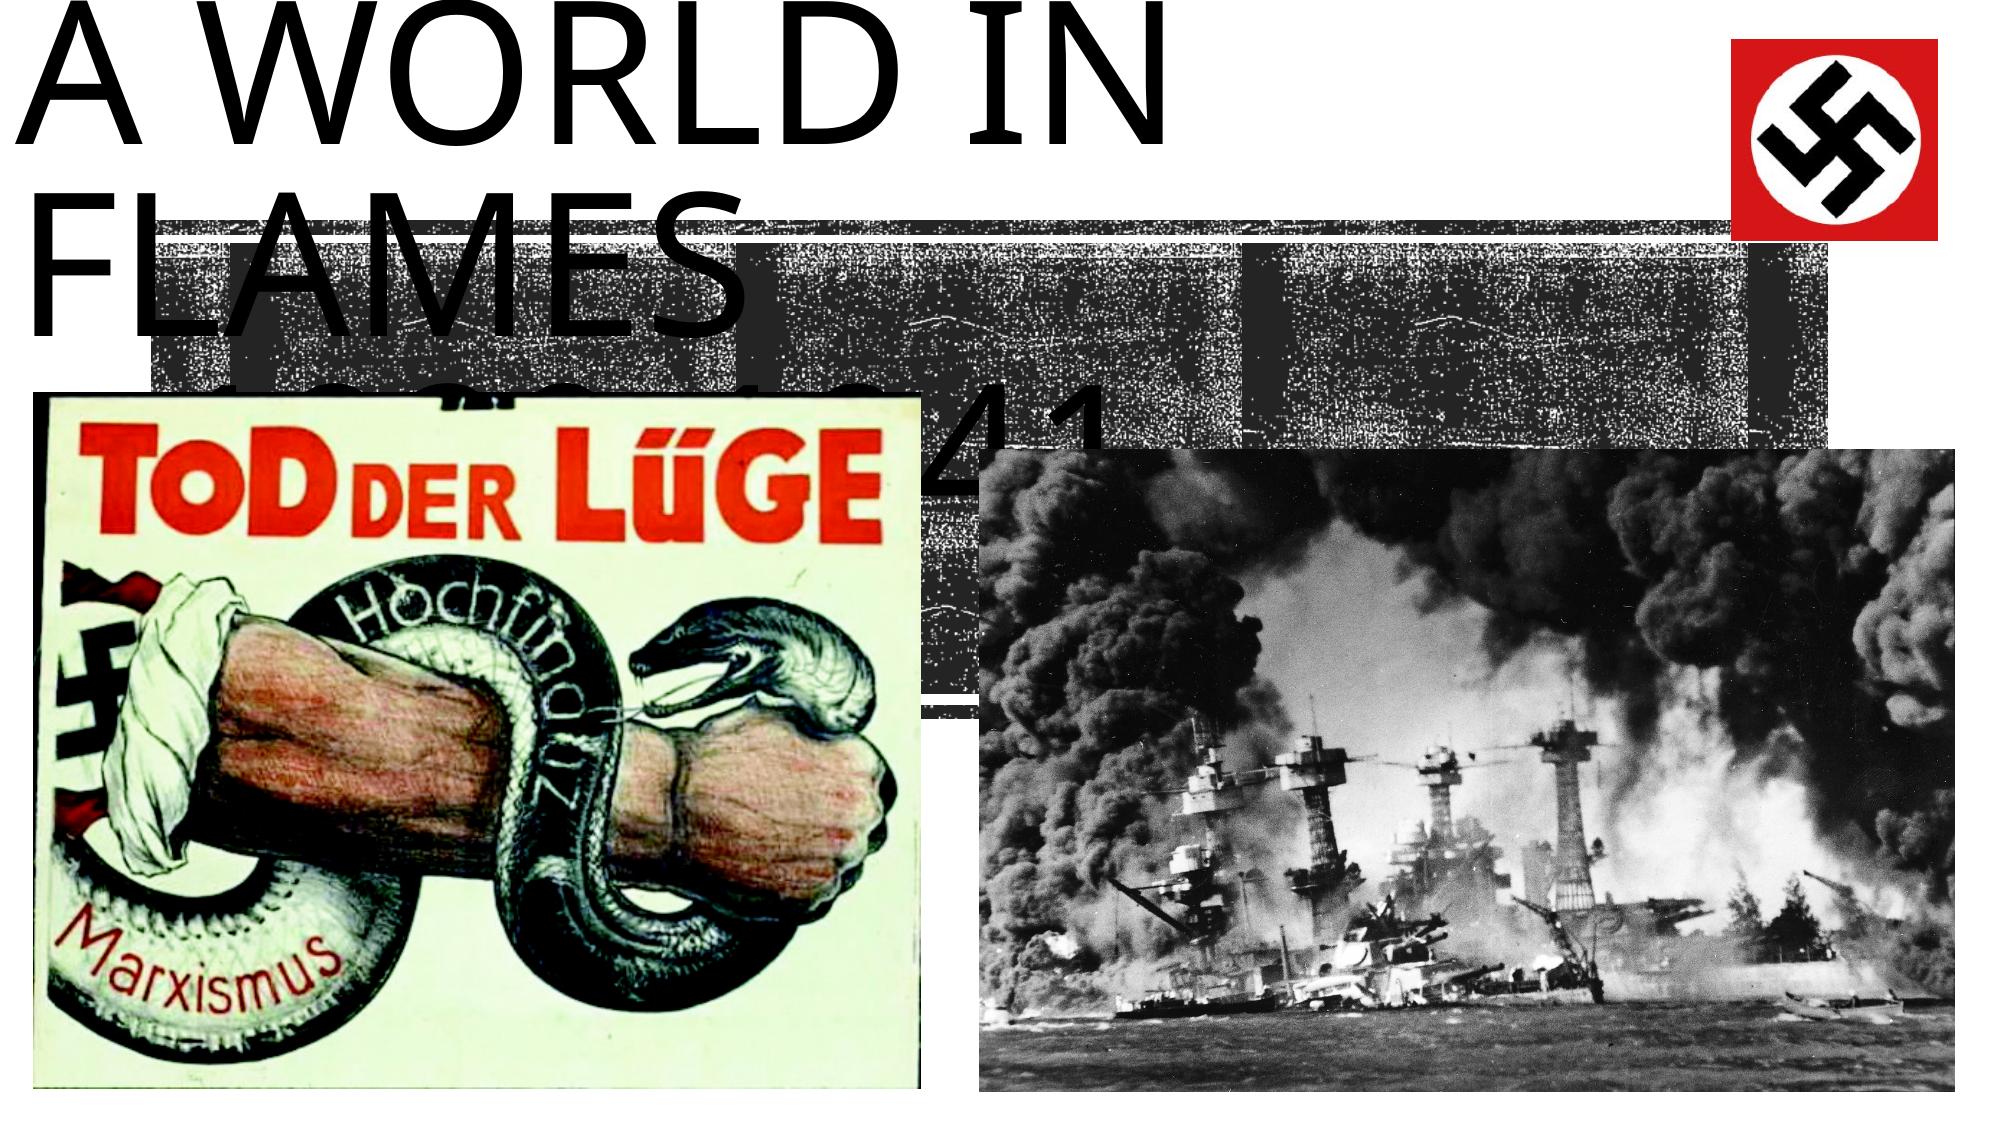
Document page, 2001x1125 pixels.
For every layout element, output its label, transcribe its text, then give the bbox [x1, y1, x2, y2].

picture [979, 449, 1955, 1092]
picture [33, 392, 921, 1089]
picture [1731, 39, 1938, 241]
title A World in flames 1920-1941 [0, 30, 1965, 529]
